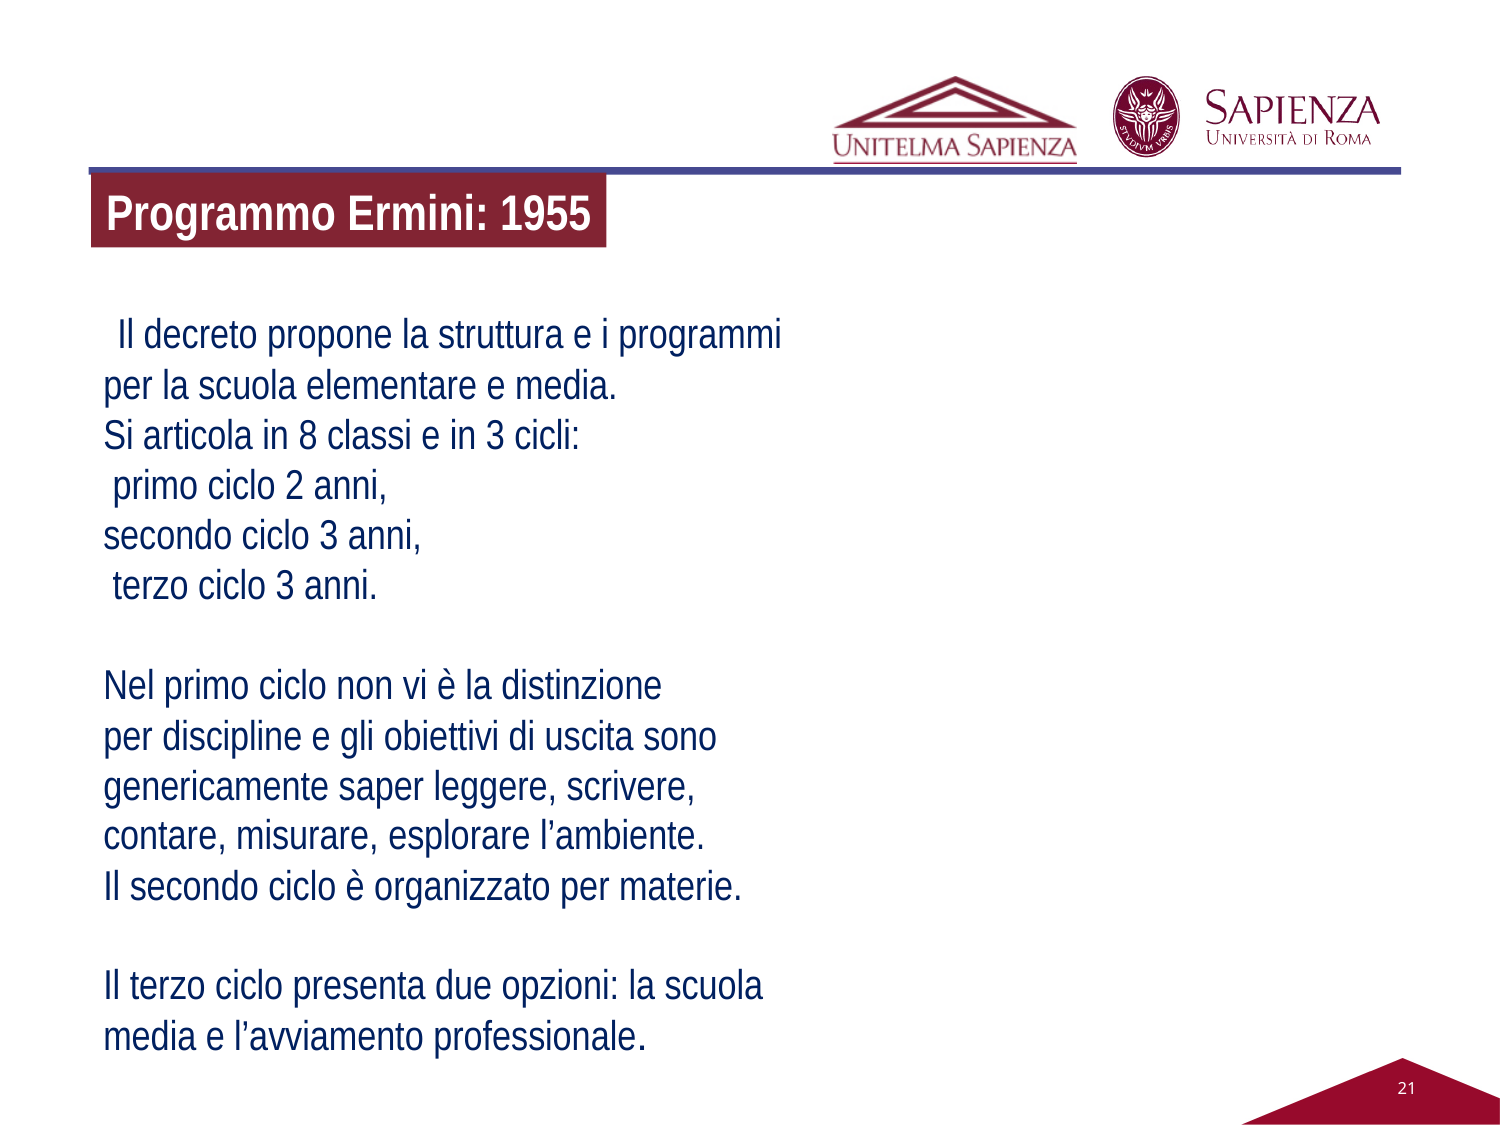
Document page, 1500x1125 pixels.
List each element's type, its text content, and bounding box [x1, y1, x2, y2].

picture [832, 76, 1077, 164]
text_box Il decreto propone la struttura e i programmi per la scuola elementare e media. Si articola in 8 classi e in 3 cicli: primo ciclo 2 anni, secondo ciclo 3 anni, terzo ciclo 3 anni. Nel primo ciclo non vi è la distinzione per discipline e gli obiettivi di uscita sono genericamente saper leggere, scrivere, contare, misurare, esplorare l’ambiente. Il secondo ciclo è organizzato per materie. Il terzo ciclo presenta due opzioni: la scuola media e l’avviamento professionale. [88, 290, 821, 1066]
picture [1241, 1058, 1500, 1125]
picture [1104, 66, 1414, 164]
text_box Programmo Ermini: 1955 [91, 172, 607, 248]
slide_number 21 [1397, 1082, 1498, 1118]
